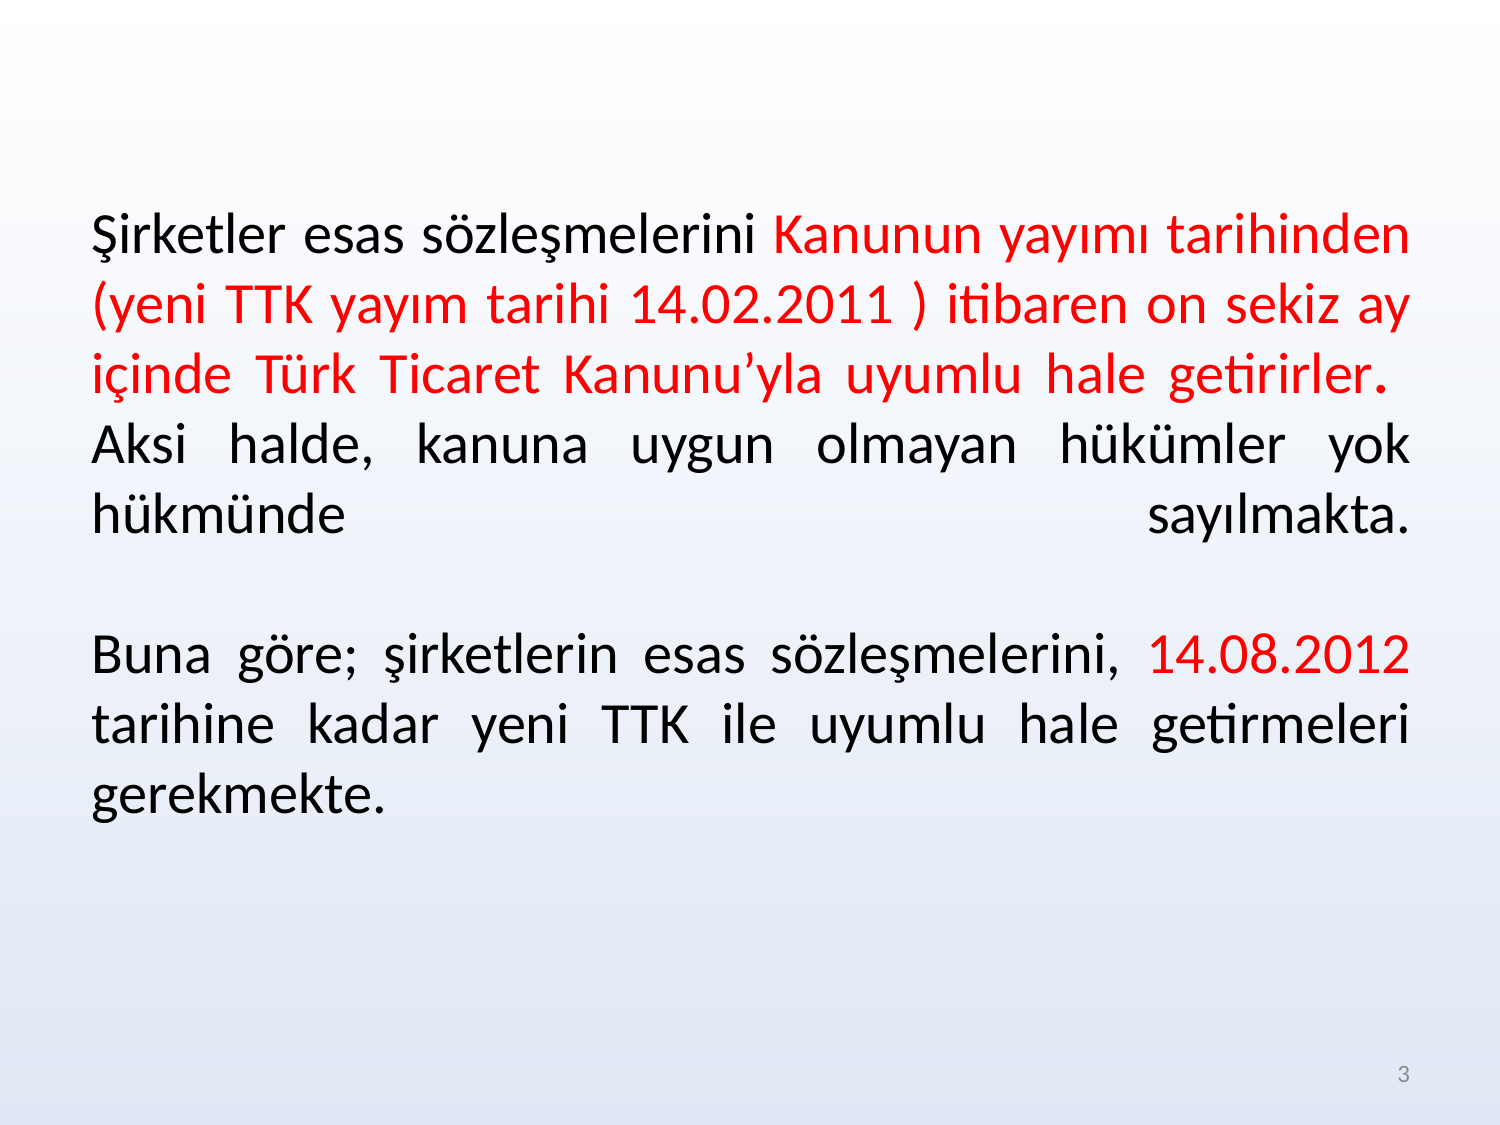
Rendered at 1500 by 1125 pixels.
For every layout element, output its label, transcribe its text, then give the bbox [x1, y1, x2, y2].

slide_number 3 [1074, 1042, 1425, 1103]
title Şirketler esas sözleşmelerini Kanunun yayımı tarihinden (yeni TTK yayım tarihi 14.02.2011 ) itibaren on sekiz ay içinde Türk Ticaret Kanunu’yla uyumlu hale getirirler. Aksi halde, kanuna uygun olmayan hükümler yok hükmünde sayılmakta. Buna göre; şirketlerin esas sözleşmelerini, 14.08.2012 tarihine kadar yeni TTK ile uyumlu hale getirmeleri gerekmekte. [76, 54, 1427, 1035]
